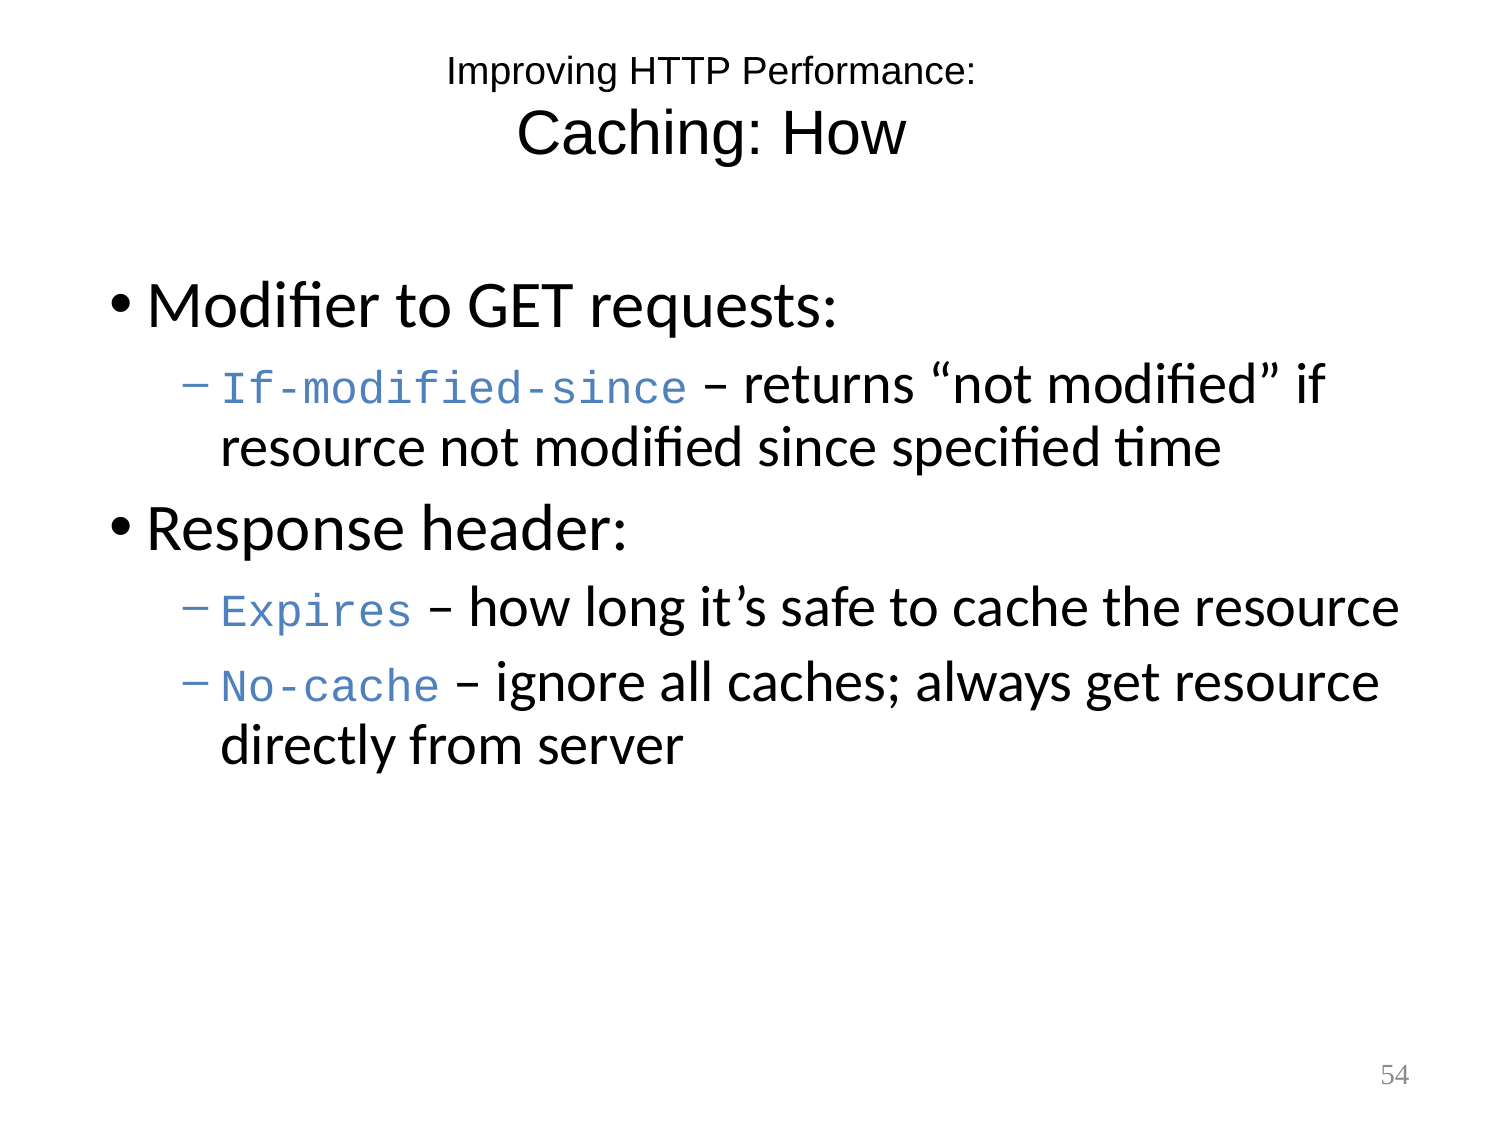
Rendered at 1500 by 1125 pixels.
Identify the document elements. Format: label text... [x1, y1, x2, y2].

slide_number 54 [1074, 1042, 1425, 1103]
title Improving HTTP Performance: Caching: How [50, 37, 1374, 175]
list Modifier to GET requests: If-modified-since – returns “not modified” if resource not modified since specified time Response header: Expires – how long it’s safe to cache the resource No-cache – ignore all caches; always get resource directly from server [75, 262, 1425, 1005]
